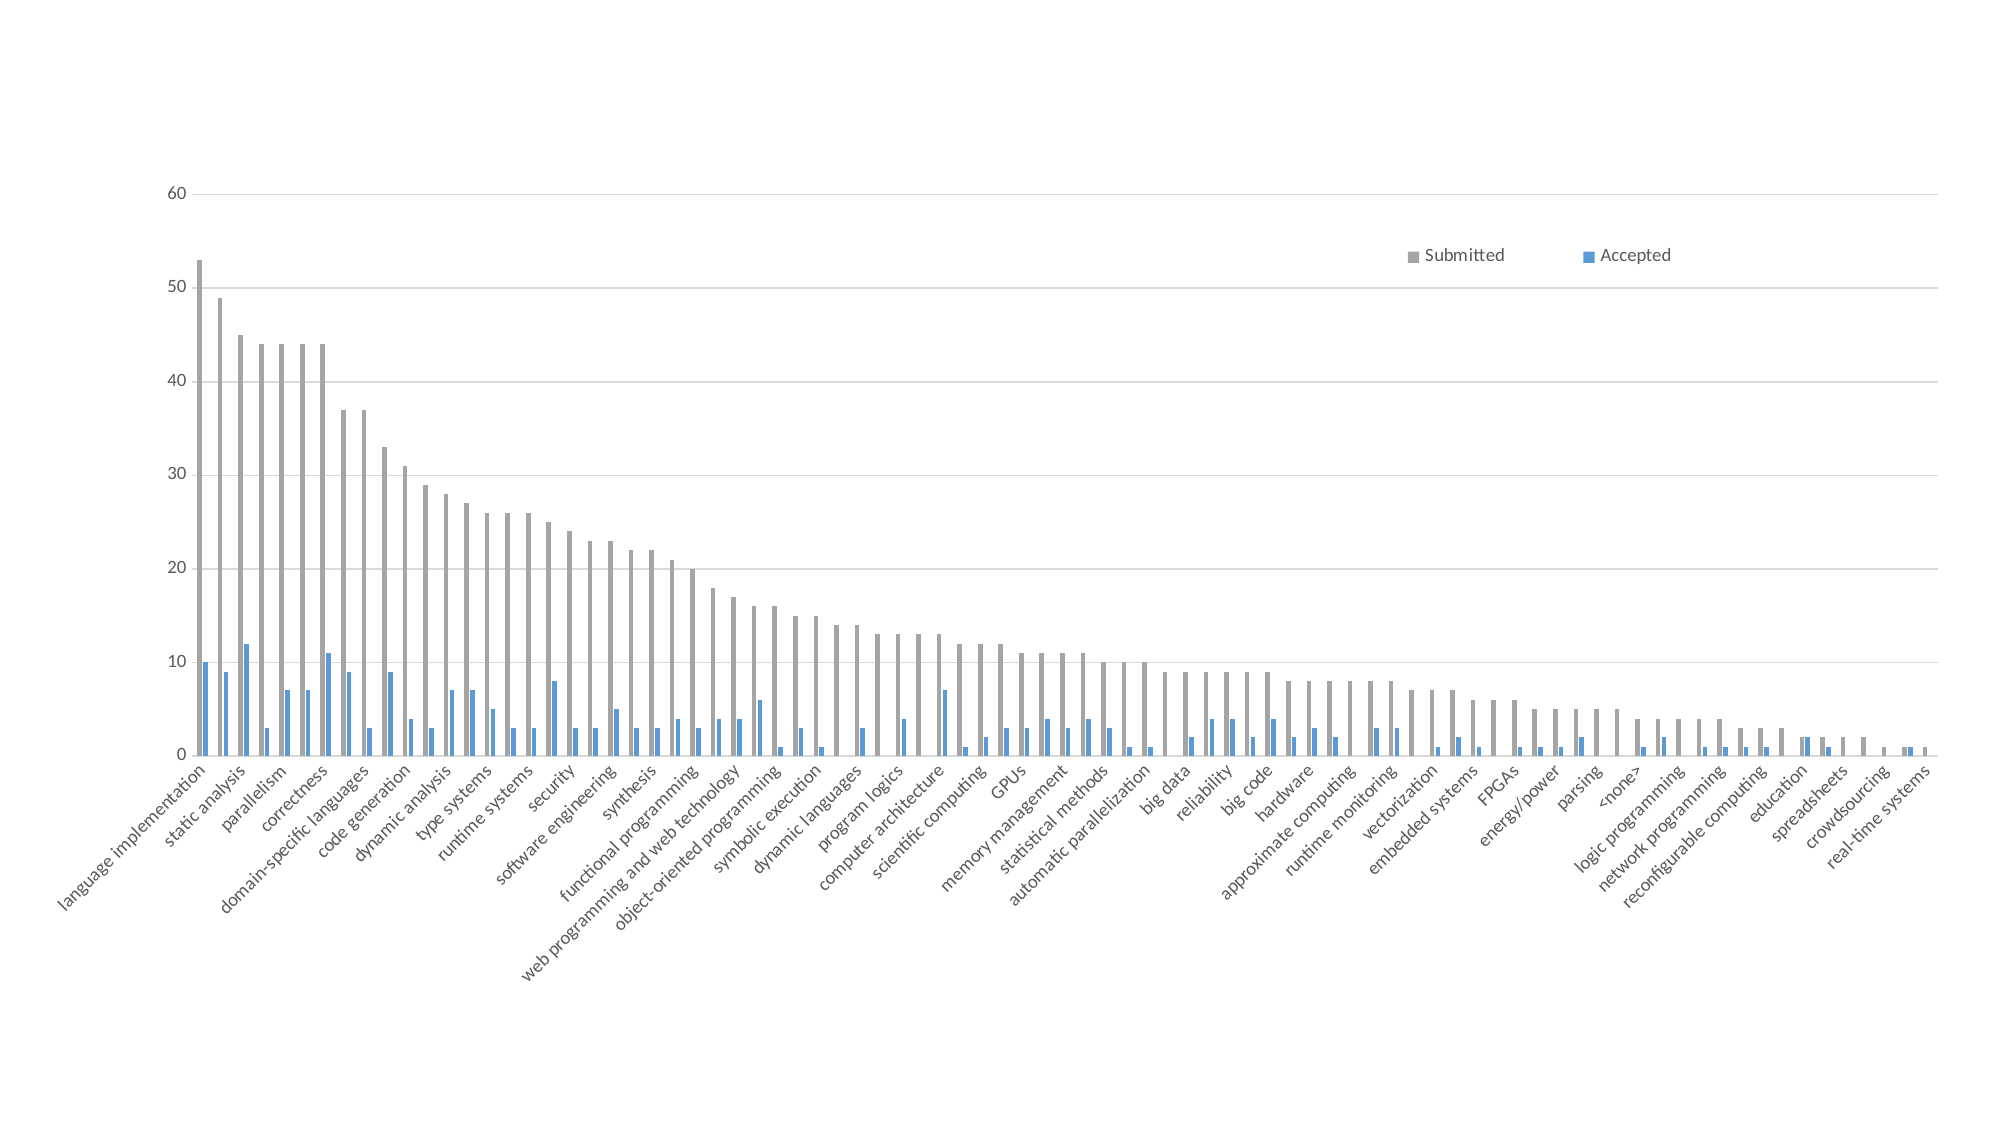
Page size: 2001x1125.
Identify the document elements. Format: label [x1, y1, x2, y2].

chart [16, 167, 1978, 1047]
